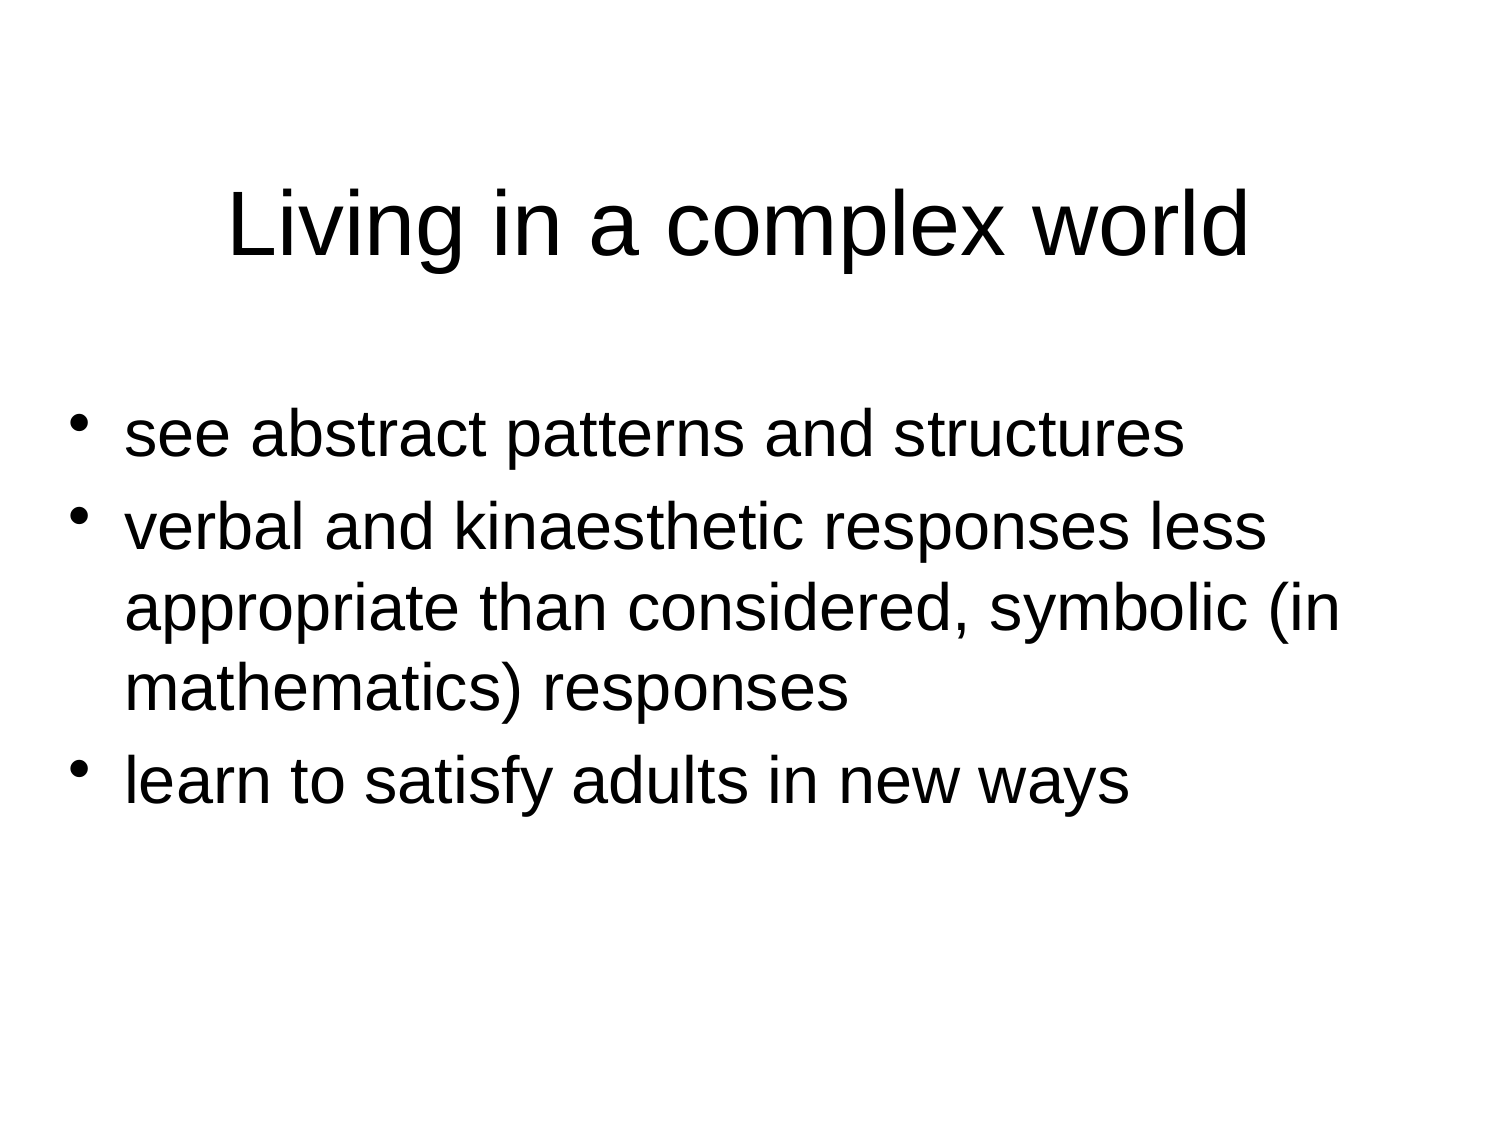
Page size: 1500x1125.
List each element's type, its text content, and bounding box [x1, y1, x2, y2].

list see abstract patterns and structures verbal and kinaesthetic responses less appropriate than considered, symbolic (in mathematics) responses learn to satisfy adults in new ways [52, 382, 1404, 1125]
title Living in a complex world [64, 125, 1416, 314]
